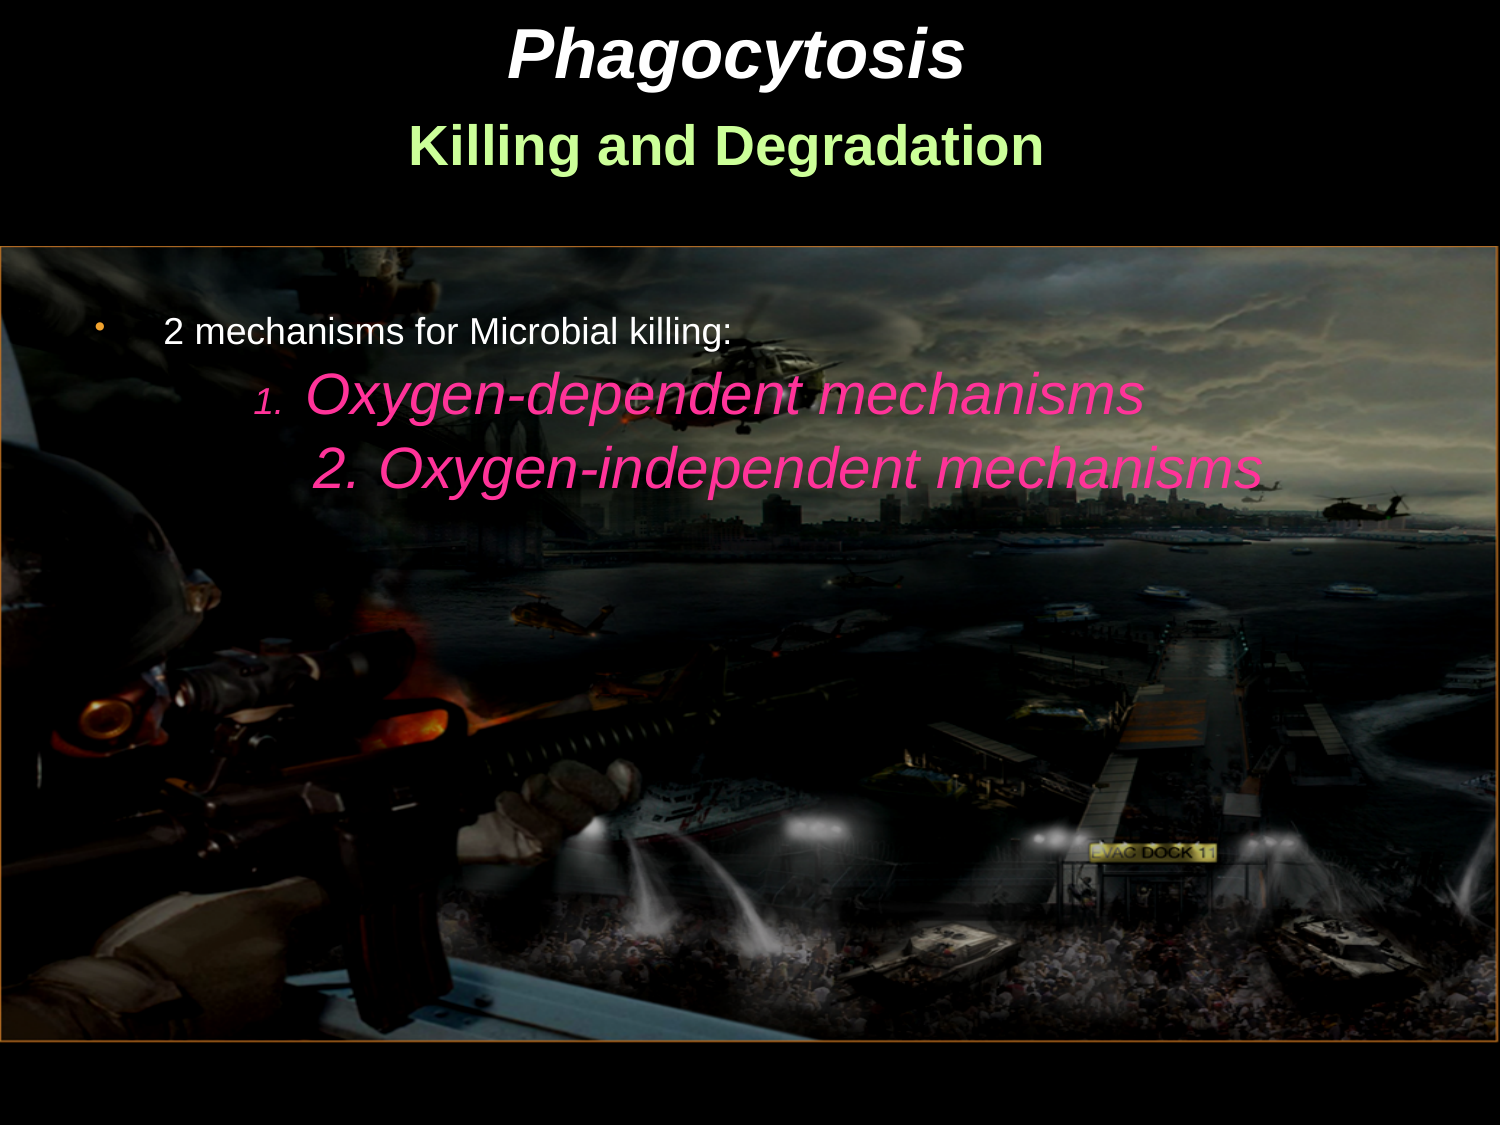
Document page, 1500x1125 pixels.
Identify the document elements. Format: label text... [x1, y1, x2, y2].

list 2 mechanisms for Microbial killing: 1. Oxygen-dependent mechanisms 2. Oxygen-independent mechanisms [58, 304, 1442, 980]
title Phagocytosis Killing and Degradation [99, 0, 1375, 188]
picture [0, 246, 1500, 1043]
